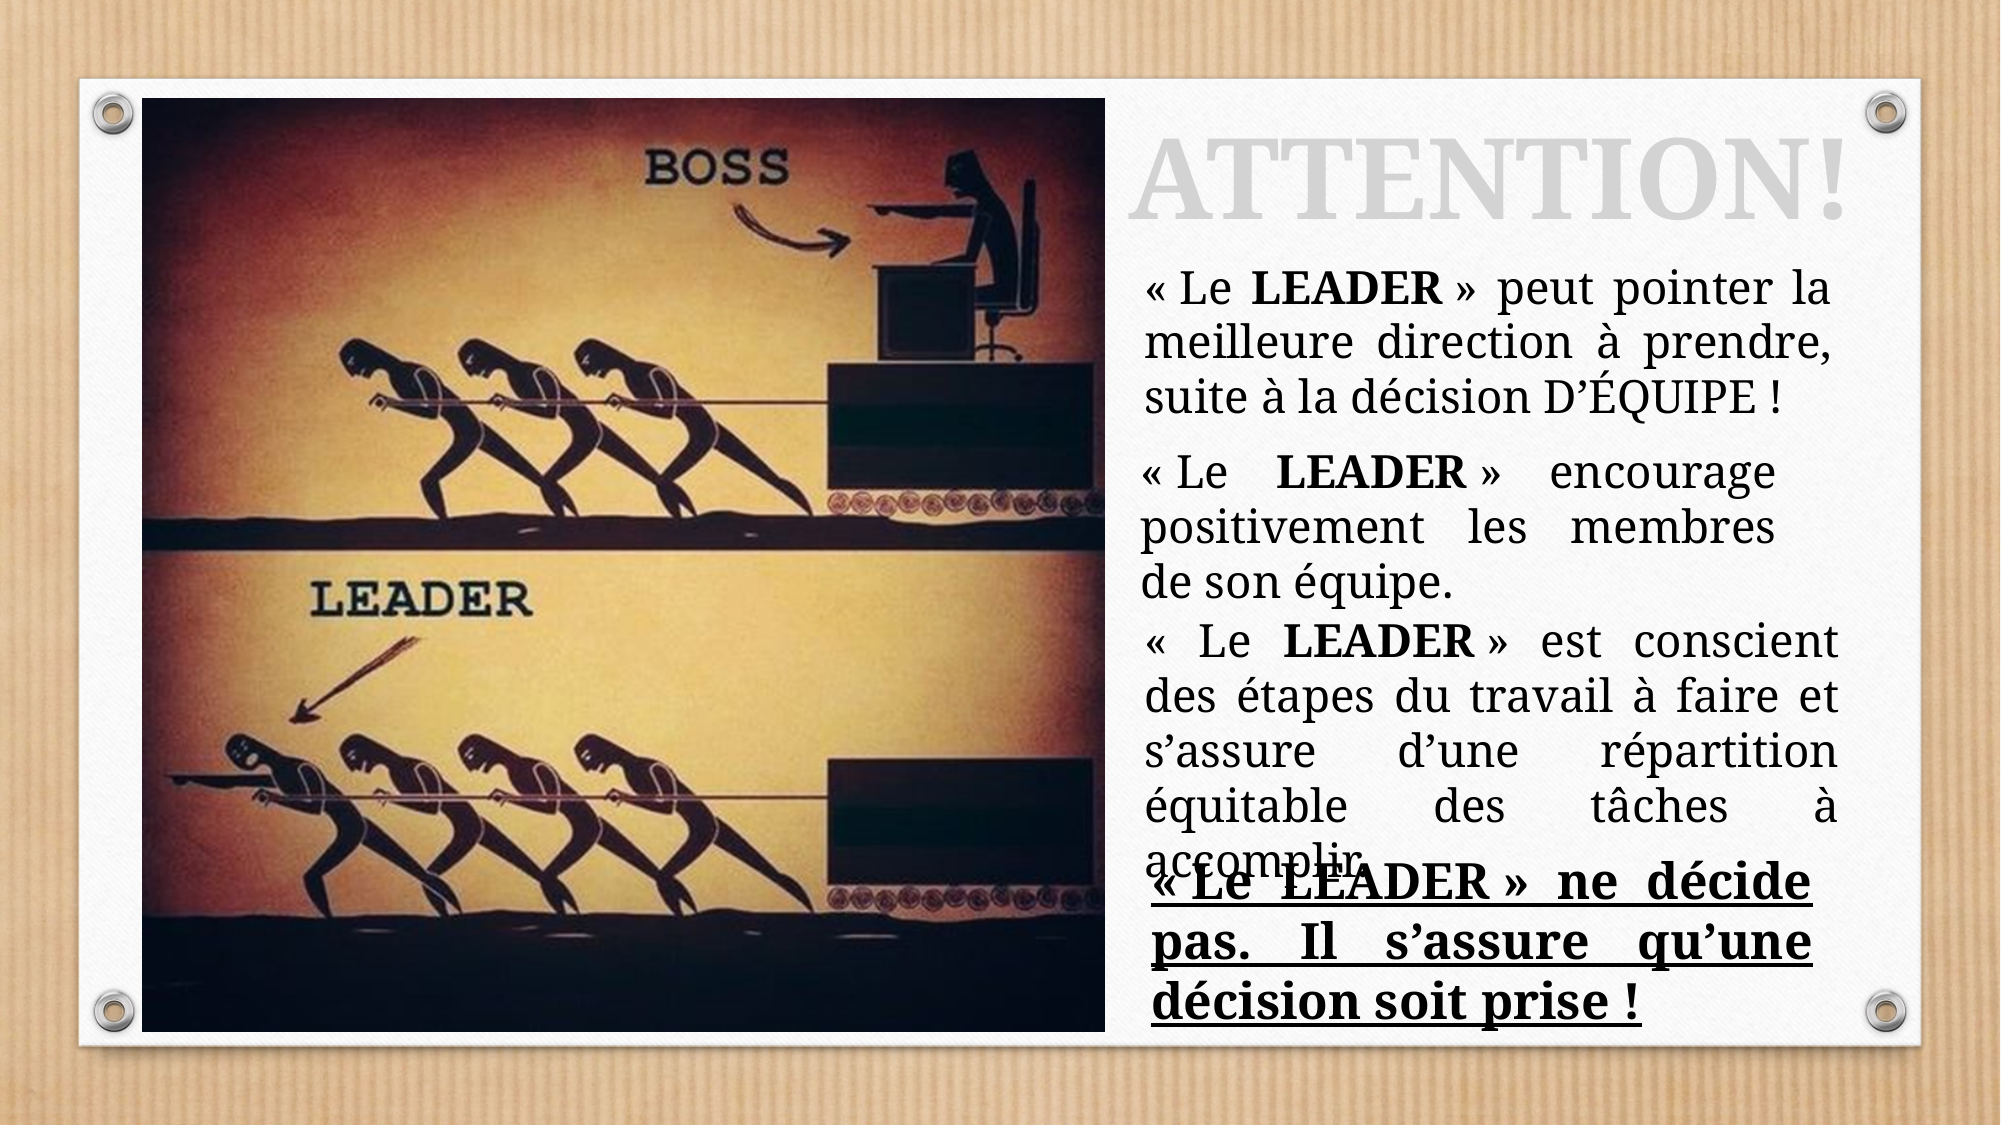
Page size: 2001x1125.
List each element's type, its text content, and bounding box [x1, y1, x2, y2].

text_box « Le LEADER » ne décide pas. Il s’assure qu’une décision soit prise ! [1136, 842, 1828, 1037]
picture [0, 0, 2001, 1125]
text_box « Le LEADER » est conscient des étapes du travail à faire et s’assure d’une répartition équitable des tâches à accomplir. [1129, 604, 1855, 895]
text_box « Le LEADER » encourage positivement les membres de son équipe. [1125, 435, 1792, 615]
text_box « Le LEADER » peut pointer la meilleure direction à prendre, suite à la décision D’ÉQUIPE ! [1129, 250, 1848, 431]
text_box ATTENTION! [1113, 99, 1871, 250]
